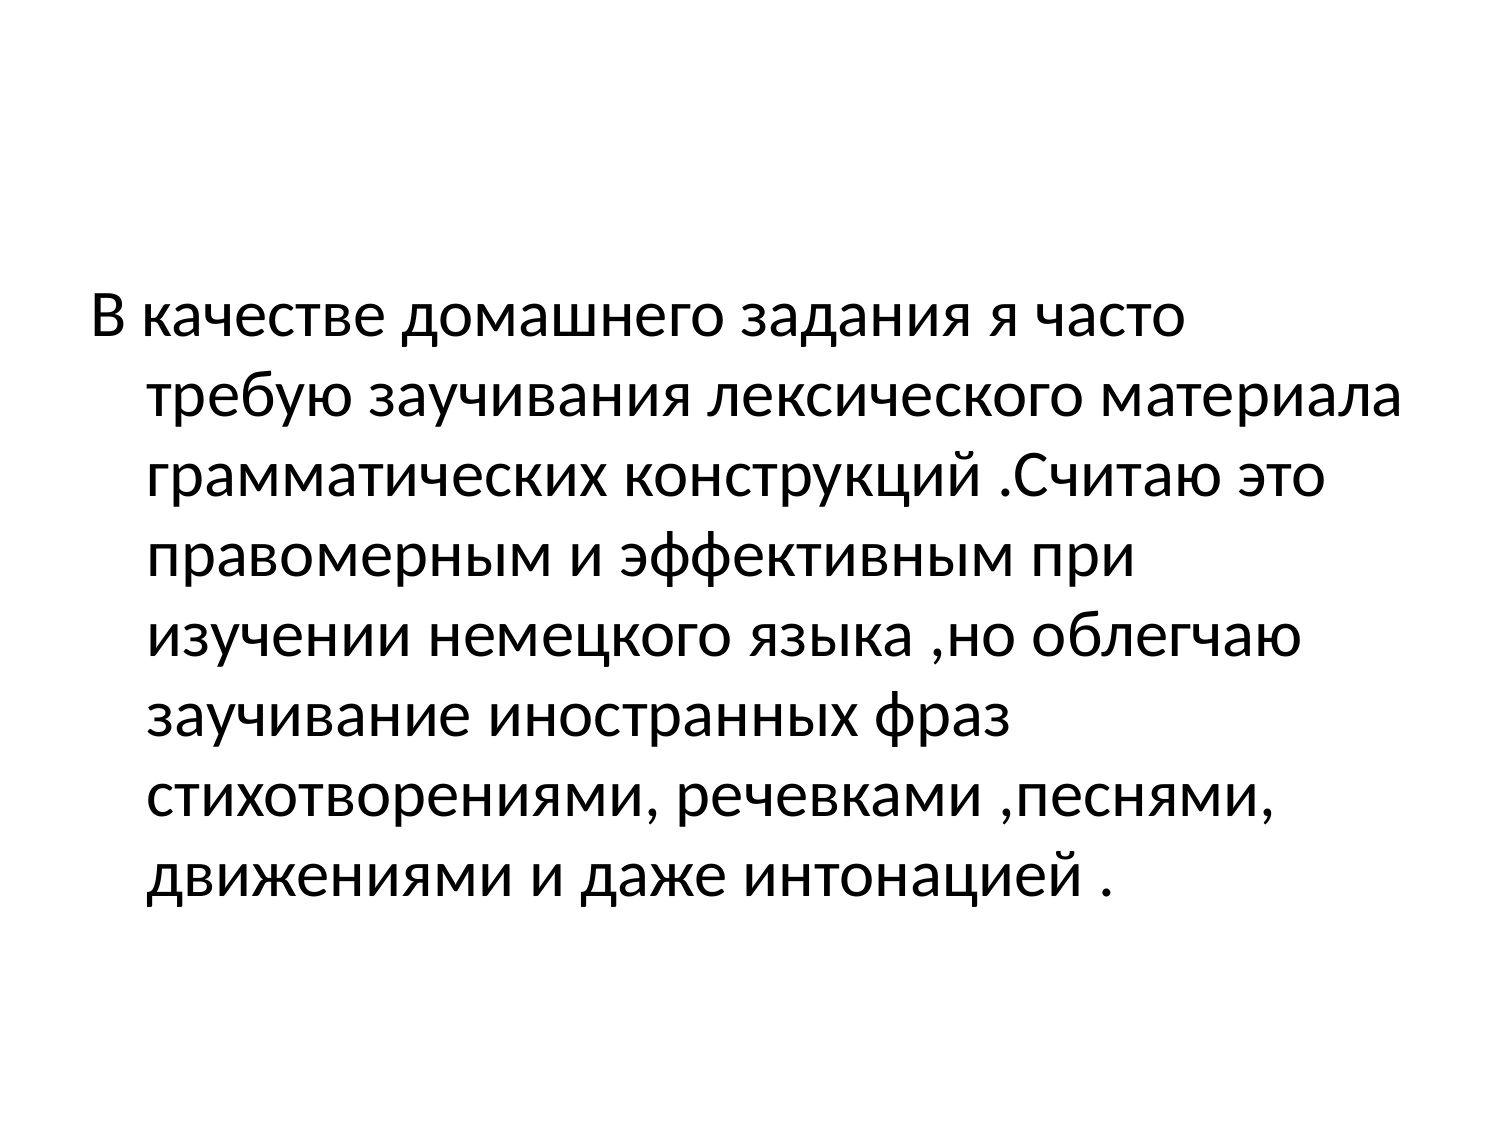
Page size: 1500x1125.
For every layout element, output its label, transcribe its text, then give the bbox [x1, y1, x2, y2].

list В качестве домашнего задания я часто требую заучивания лексического материала грамматических конструкций .Считаю это правомерным и эффективным при изучении немецкого языка ,но облегчаю заучивание иностранных фраз стихотворениями, речевками ,песнями, движениями и даже интонацией . [75, 262, 1425, 1005]
